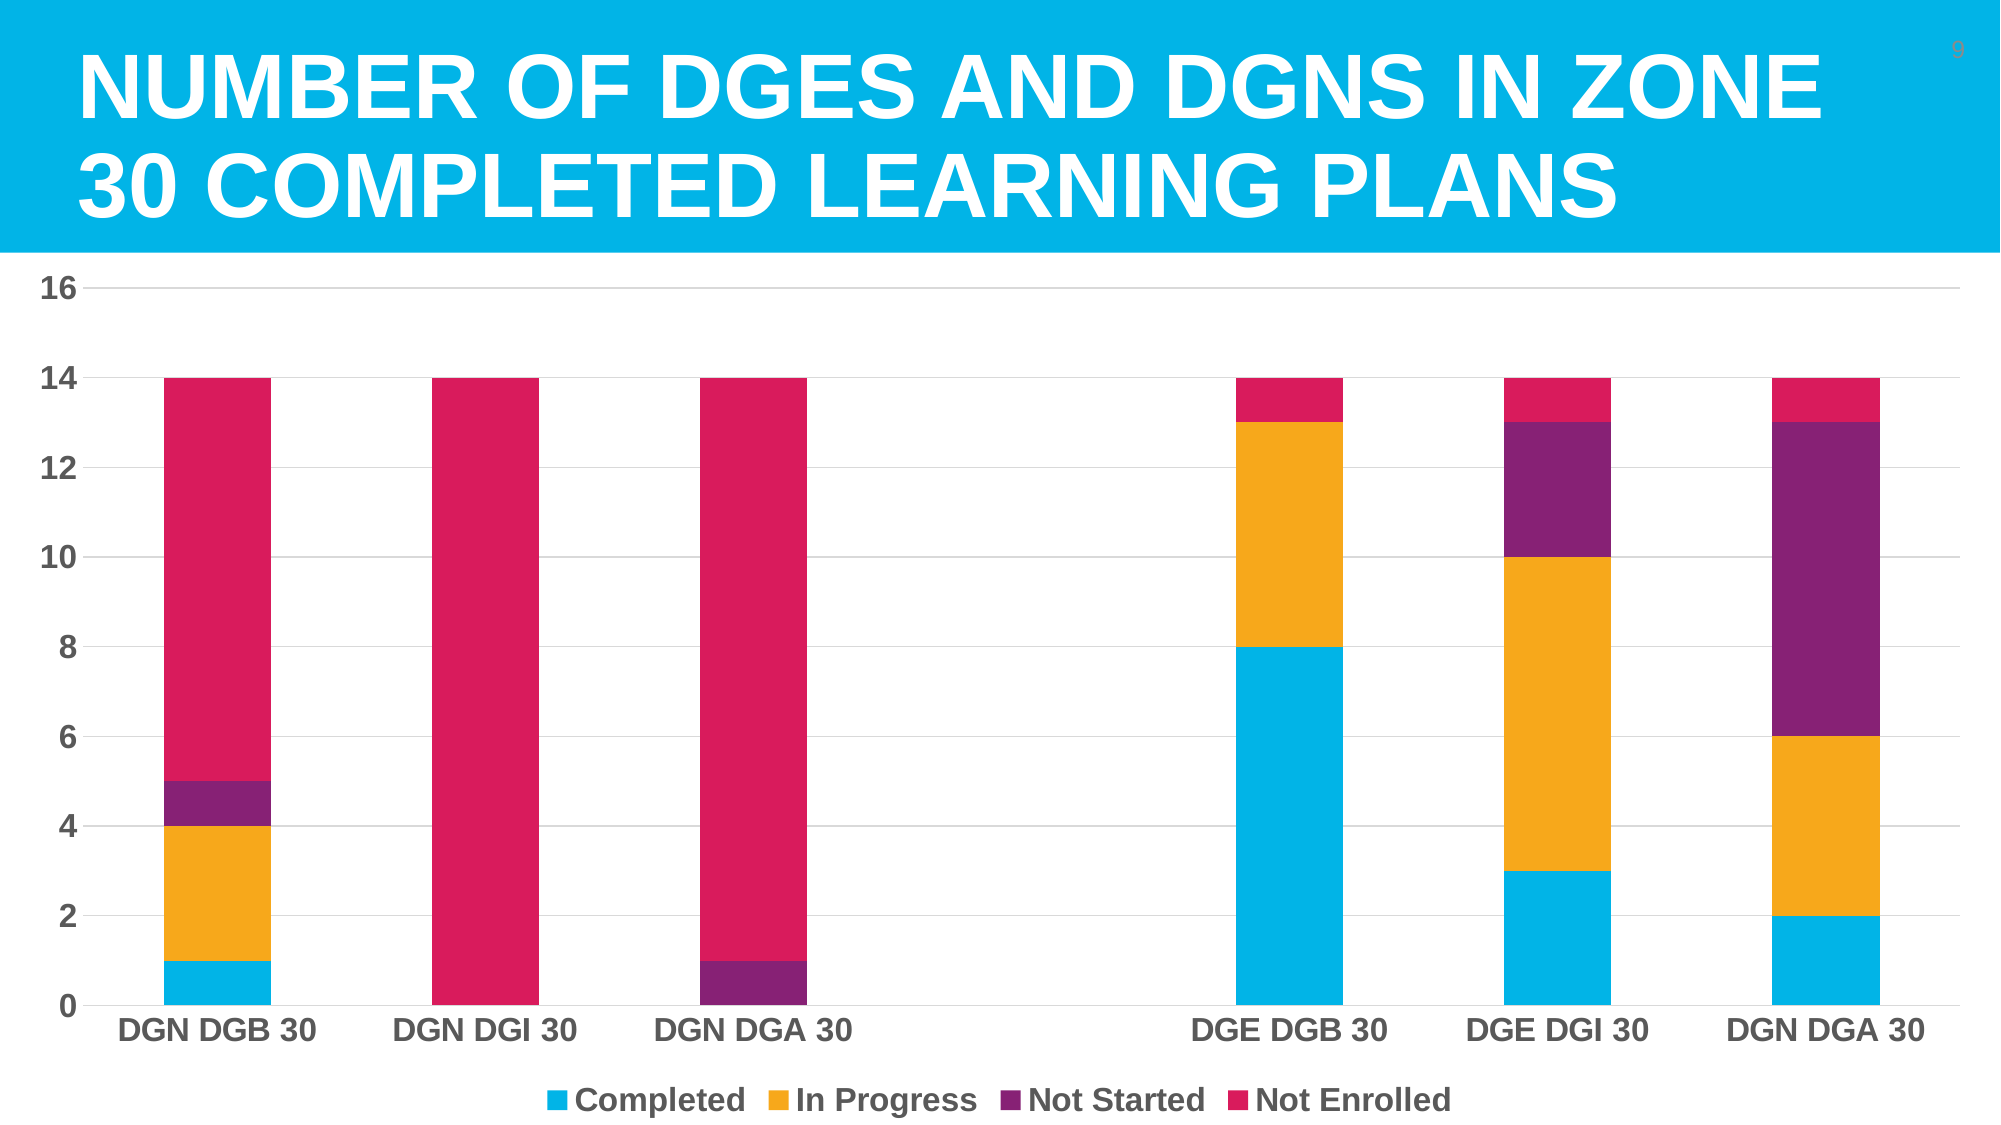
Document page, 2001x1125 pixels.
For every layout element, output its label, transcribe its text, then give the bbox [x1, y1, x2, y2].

chart [0, 252, 2000, 1125]
title Number of DGEs and DGNs in Zone 30 Completed learning plans [62, 0, 1950, 252]
slide_number 9 [1911, 18, 1981, 79]
